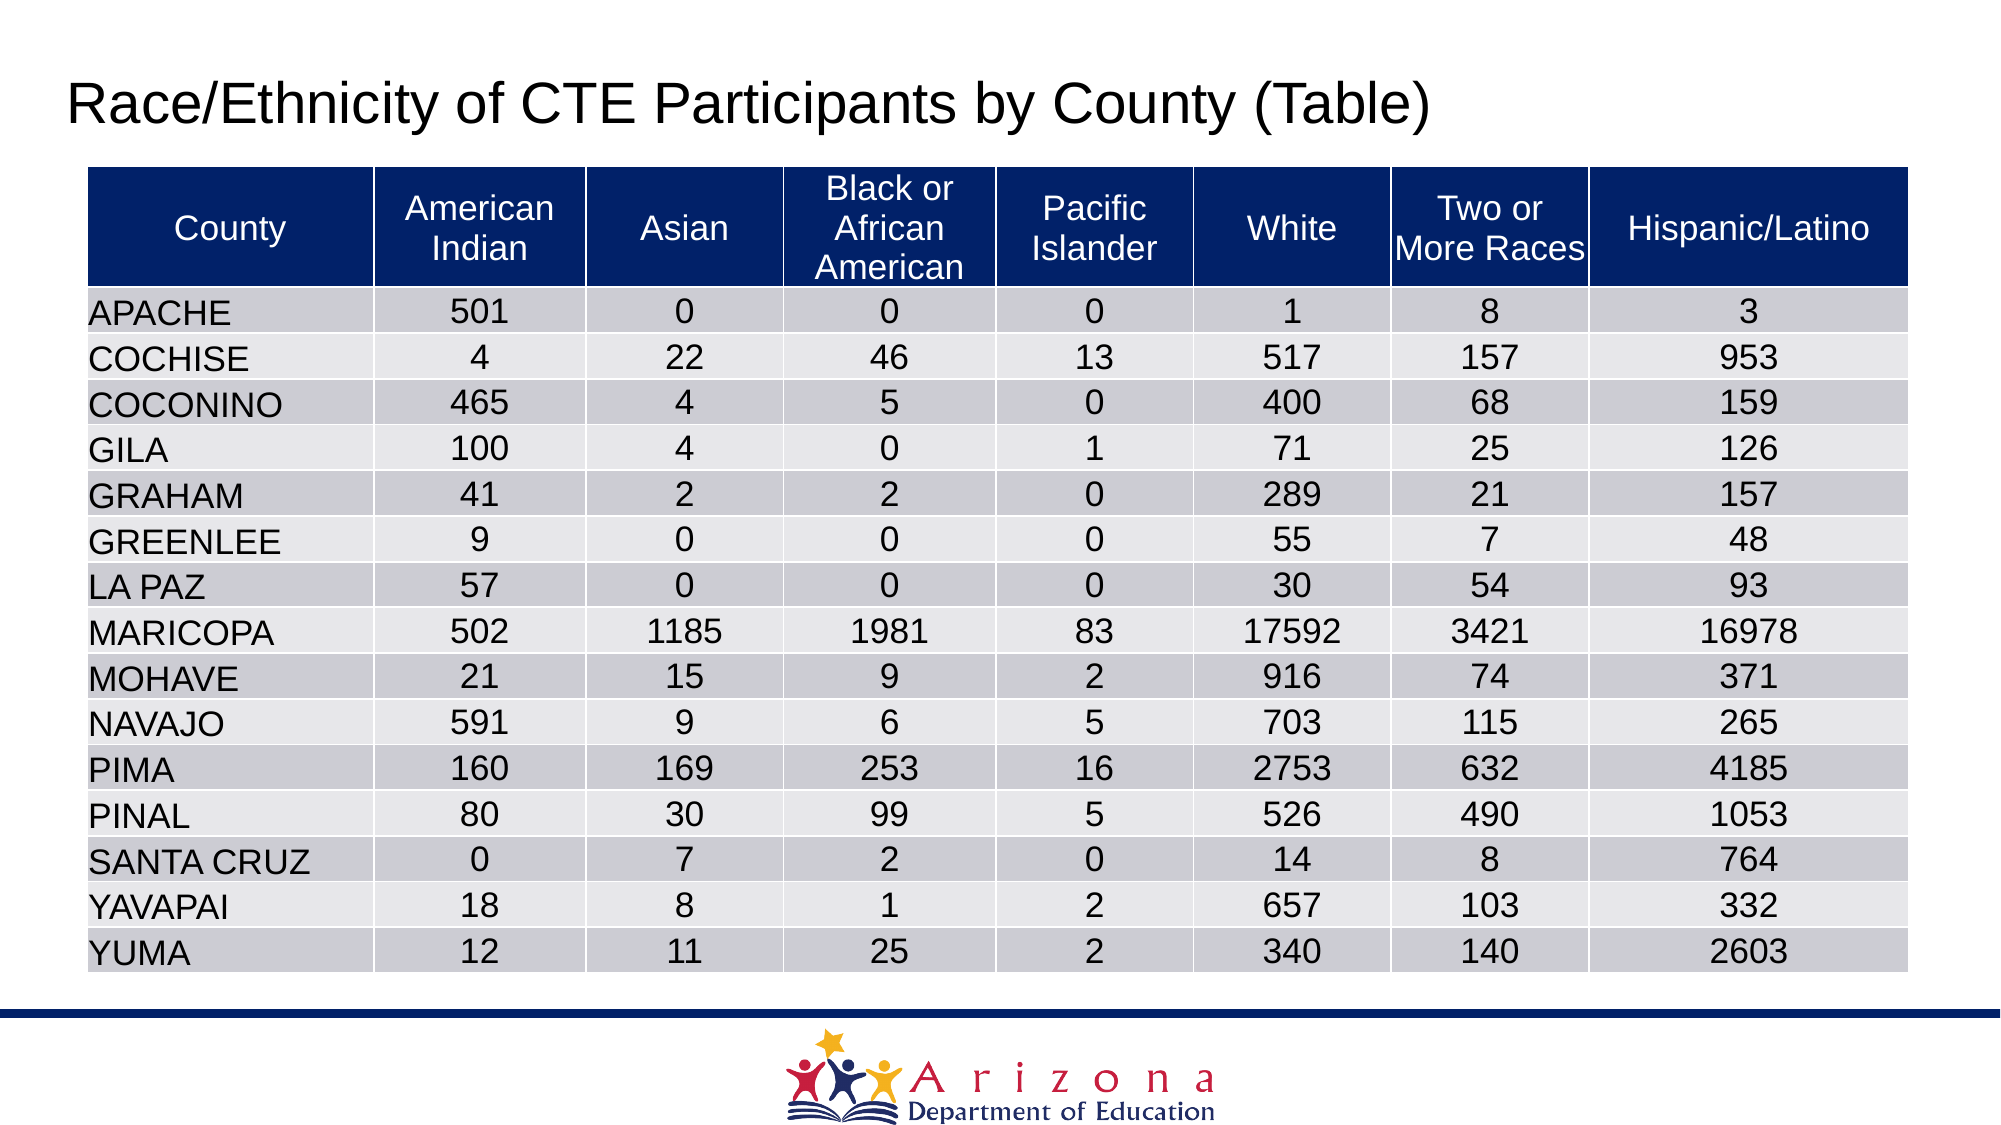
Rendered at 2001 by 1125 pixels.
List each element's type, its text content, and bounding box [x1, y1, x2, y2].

table_cell 21 [375, 654, 585, 698]
table_cell 14 [1194, 837, 1390, 881]
table_cell 0 [587, 517, 783, 561]
table_cell 17592 [1194, 608, 1390, 652]
table_cell 265 [1590, 700, 1908, 744]
table_cell 7 [587, 837, 783, 881]
table_cell 9 [375, 517, 585, 561]
table_cell 2 [997, 882, 1193, 926]
table_cell COCONINO [88, 380, 373, 424]
table_cell 3421 [1392, 608, 1588, 652]
table_cell 46 [784, 334, 995, 378]
table_cell 68 [1392, 380, 1588, 424]
table_cell 159 [1590, 380, 1908, 424]
table_cell 0 [997, 380, 1193, 424]
table_cell 764 [1590, 837, 1908, 881]
table_cell SANTA CRUZ [88, 837, 373, 881]
table_header Black or African American [784, 167, 995, 286]
table_cell 15 [587, 654, 783, 698]
table_header Pacific Islander [997, 167, 1193, 286]
table_cell 0 [997, 471, 1193, 515]
table_cell 169 [587, 745, 783, 789]
table_cell 83 [997, 608, 1193, 652]
table_cell COCHISE [88, 334, 373, 378]
table_cell 0 [997, 837, 1193, 881]
table_cell 1185 [587, 608, 783, 652]
table_cell 74 [1392, 654, 1588, 698]
table_cell 0 [375, 837, 585, 881]
table_cell 25 [1392, 425, 1588, 469]
table_cell 13 [997, 334, 1193, 378]
table_cell 16978 [1590, 608, 1908, 652]
table_cell 157 [1590, 471, 1908, 515]
table_cell 8 [587, 882, 783, 926]
table_cell 4185 [1590, 745, 1908, 789]
table_cell 0 [784, 425, 995, 469]
table_cell 703 [1194, 700, 1390, 744]
table_cell 502 [375, 608, 585, 652]
table_cell 2753 [1194, 745, 1390, 789]
table_cell 9 [784, 654, 995, 698]
table_cell 157 [1392, 334, 1588, 378]
table_cell LA PAZ [88, 563, 373, 606]
table_cell 490 [1392, 791, 1588, 835]
table_cell APACHE [88, 288, 373, 332]
table_cell MOHAVE [88, 654, 373, 698]
table_cell 22 [587, 334, 783, 378]
table_cell 340 [1194, 928, 1390, 972]
table_cell 916 [1194, 654, 1390, 698]
table_header Hispanic/Latino [1590, 167, 1908, 286]
table_cell 332 [1590, 882, 1908, 926]
picture [786, 1028, 1214, 1125]
table_cell 3 [1590, 288, 1908, 332]
table_cell 30 [1194, 563, 1390, 606]
table_cell 526 [1194, 791, 1390, 835]
table_cell 103 [1392, 882, 1588, 926]
table_cell 54 [1392, 563, 1588, 606]
table_cell 2 [587, 471, 783, 515]
table_cell 400 [1194, 380, 1390, 424]
table_cell 160 [375, 745, 585, 789]
table_cell 93 [1590, 563, 1908, 606]
table_header American Indian [375, 167, 585, 286]
table_cell 8 [1392, 288, 1588, 332]
table_cell 6 [784, 700, 995, 744]
table_cell 2 [997, 928, 1193, 972]
table_cell MARICOPA [88, 608, 373, 652]
table_header Asian [587, 167, 783, 286]
table_cell YAVAPAI [88, 882, 373, 926]
table_cell 55 [1194, 517, 1390, 561]
table_cell 12 [375, 928, 585, 972]
table_cell 0 [784, 563, 995, 606]
table_cell PIMA [88, 745, 373, 789]
table_cell 115 [1392, 700, 1588, 744]
table_cell 0 [784, 288, 995, 332]
table_cell 2 [997, 654, 1193, 698]
table_cell 591 [375, 700, 585, 744]
table_cell 0 [587, 288, 783, 332]
table_cell 953 [1590, 334, 1908, 378]
table_cell 0 [784, 517, 995, 561]
table_cell 465 [375, 380, 585, 424]
table_cell 140 [1392, 928, 1588, 972]
table_cell 4 [375, 334, 585, 378]
table_cell 2 [784, 471, 995, 515]
table_header White [1194, 167, 1390, 286]
table_cell 1 [1194, 288, 1390, 332]
table_cell NAVAJO [88, 700, 373, 744]
table_cell 371 [1590, 654, 1908, 698]
table_cell 30 [587, 791, 783, 835]
table_cell 657 [1194, 882, 1390, 926]
table_cell 126 [1590, 425, 1908, 469]
table_cell 1 [997, 425, 1193, 469]
table_cell 18 [375, 882, 585, 926]
table_cell 2 [784, 837, 995, 881]
table_cell 16 [997, 745, 1193, 789]
table_cell 80 [375, 791, 585, 835]
table_cell 71 [1194, 425, 1390, 469]
table_header Two or More Races [1392, 167, 1588, 286]
table_cell 1053 [1590, 791, 1908, 835]
table_cell 4 [587, 380, 783, 424]
table_cell 99 [784, 791, 995, 835]
table_cell 5 [997, 700, 1193, 744]
table_cell 11 [587, 928, 783, 972]
table_cell 9 [587, 700, 783, 744]
table_cell 4 [587, 425, 783, 469]
table_cell GRAHAM [88, 471, 373, 515]
table_cell 253 [784, 745, 995, 789]
table_cell 5 [784, 380, 995, 424]
table_cell 1 [784, 882, 995, 926]
title Race/Ethnicity of CTE Participants by County (Table) [51, 42, 1875, 167]
table_cell 632 [1392, 745, 1588, 789]
table_cell 25 [784, 928, 995, 972]
table_cell 57 [375, 563, 585, 606]
table_cell 7 [1392, 517, 1588, 561]
table_cell 517 [1194, 334, 1390, 378]
table_cell 2603 [1590, 928, 1908, 972]
table_cell PINAL [88, 791, 373, 835]
table_cell 289 [1194, 471, 1390, 515]
table_cell 0 [997, 563, 1193, 606]
table_cell 1981 [784, 608, 995, 652]
table_cell 100 [375, 425, 585, 469]
table_cell 8 [1392, 837, 1588, 881]
table_cell 5 [997, 791, 1193, 835]
table_cell 0 [997, 517, 1193, 561]
table_cell GREENLEE [88, 517, 373, 561]
table_header County [88, 167, 373, 286]
table_cell 501 [375, 288, 585, 332]
table_cell 48 [1590, 517, 1908, 561]
table_cell 0 [587, 563, 783, 606]
table_cell 21 [1392, 471, 1588, 515]
table_cell 41 [375, 471, 585, 515]
table_cell GILA [88, 425, 373, 469]
table_cell YUMA [88, 928, 373, 972]
table_cell 0 [997, 288, 1193, 332]
